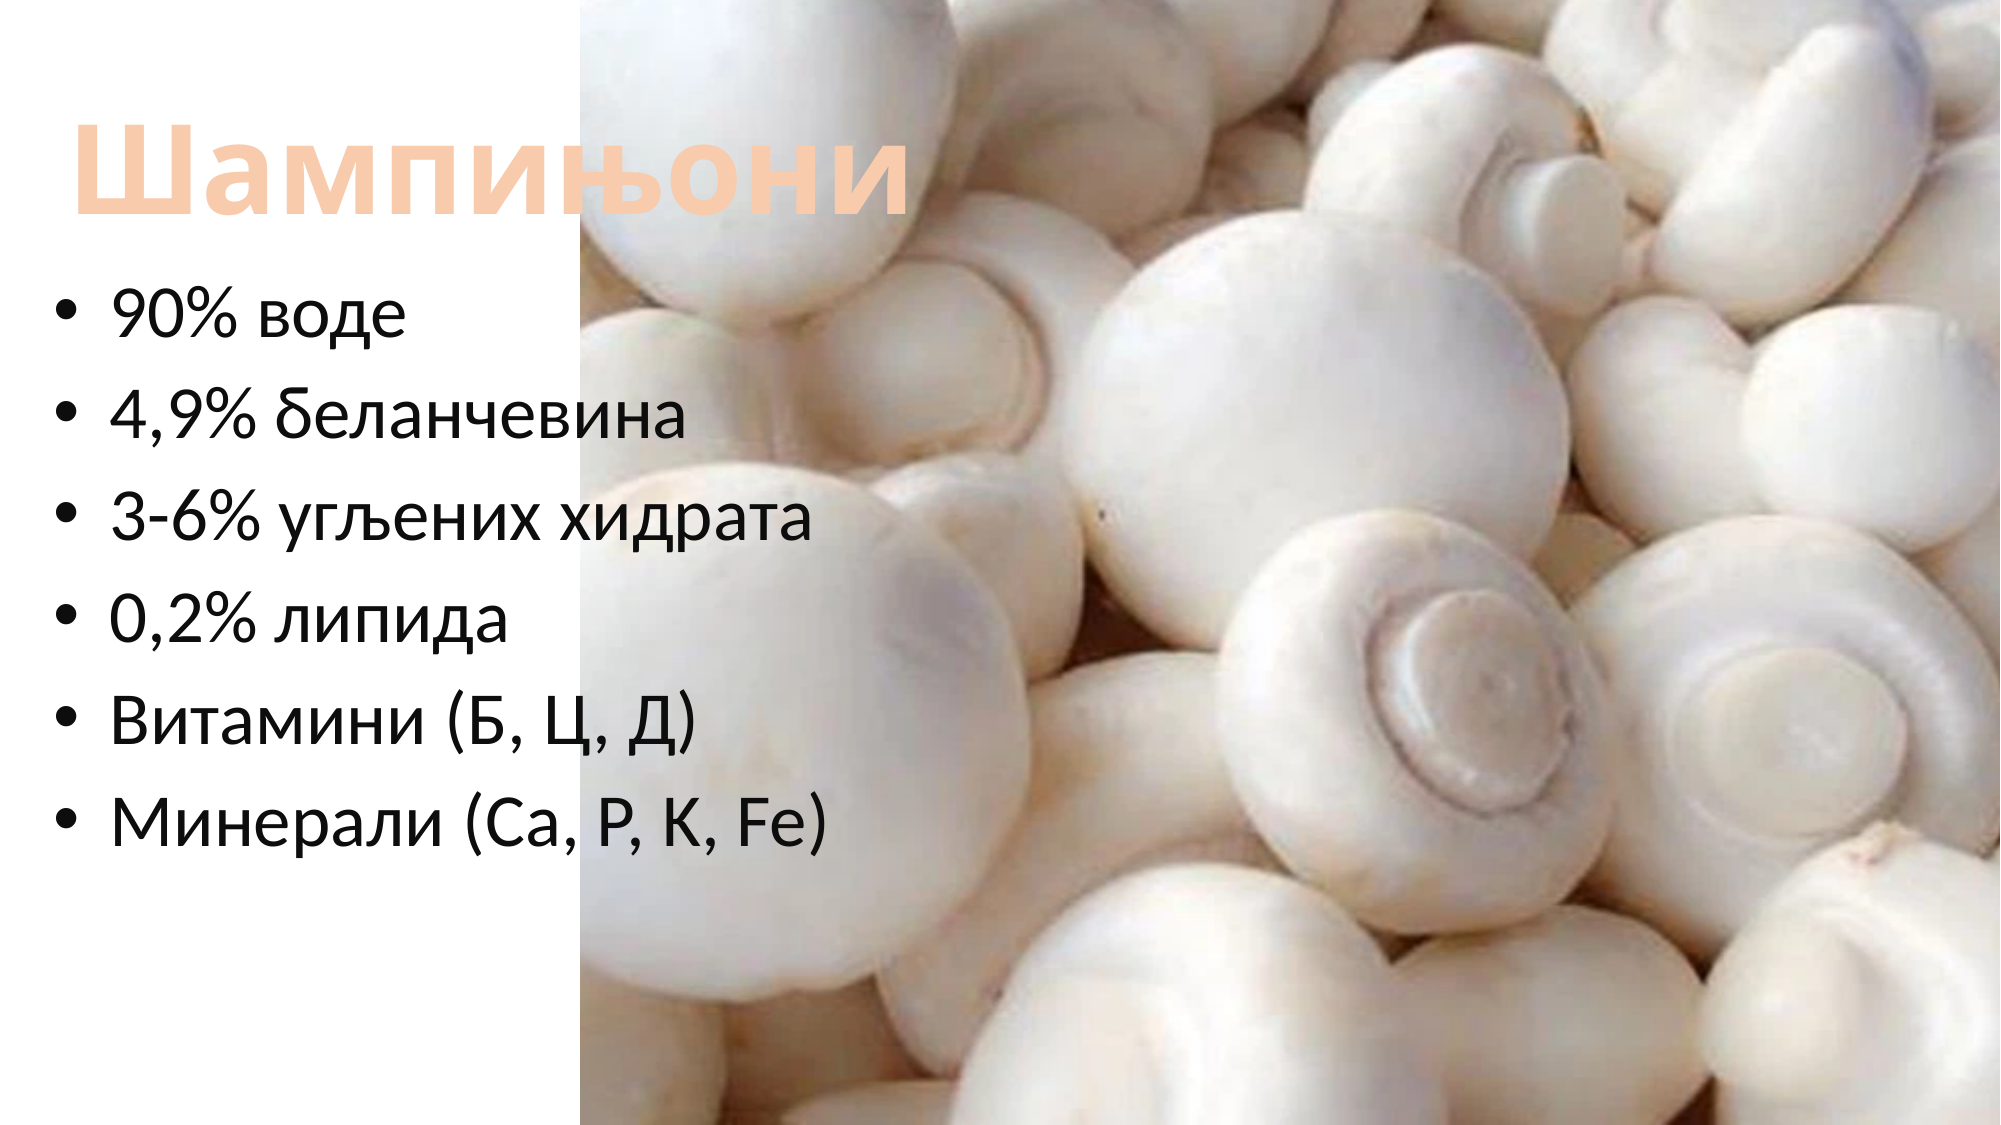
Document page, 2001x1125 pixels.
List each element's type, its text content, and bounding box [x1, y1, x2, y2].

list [580, 0, 2000, 1125]
list 90% воде 4,9% беланчевина 3-6% угљених хидрата 0,2% липида Витамини (Б, Ц, Д) Минерали (Ca, P, K, Fe) [38, 264, 580, 1092]
title Шампињони [52, 33, 580, 250]
